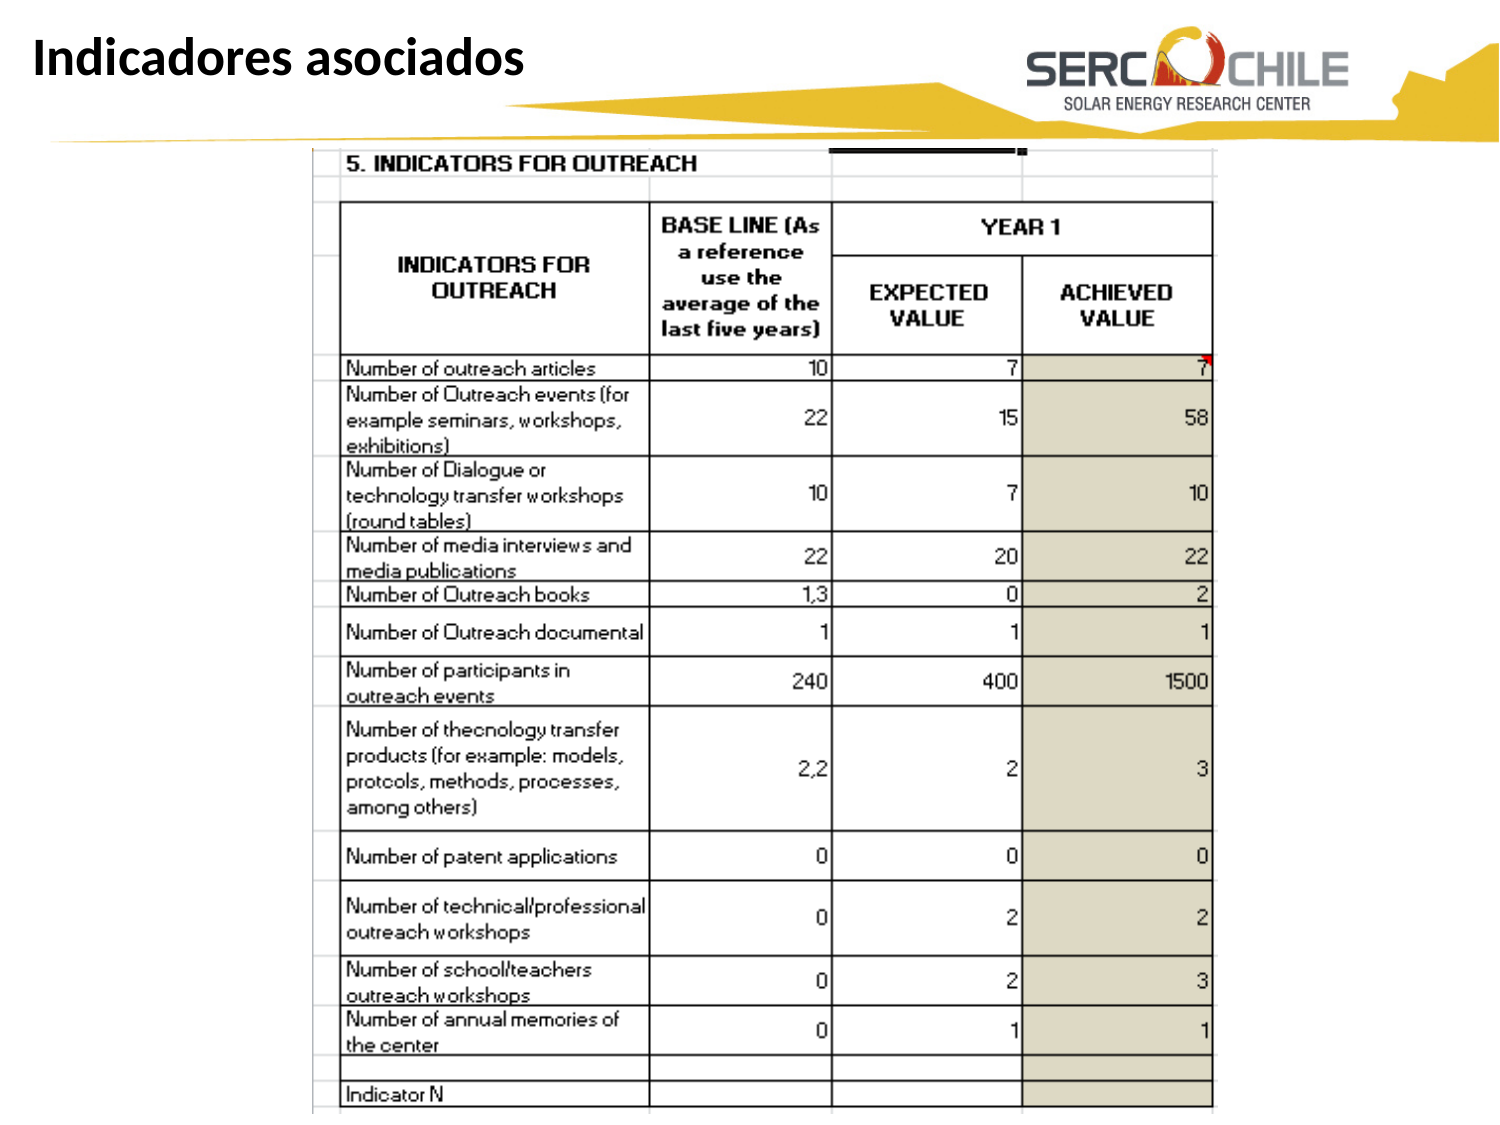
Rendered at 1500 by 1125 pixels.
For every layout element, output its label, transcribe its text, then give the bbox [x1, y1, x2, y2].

picture [0, 0, 1500, 1125]
text_box Titulo Presentación [97, 94, 1152, 126]
text_box Indicadores asociados [17, 13, 1424, 94]
